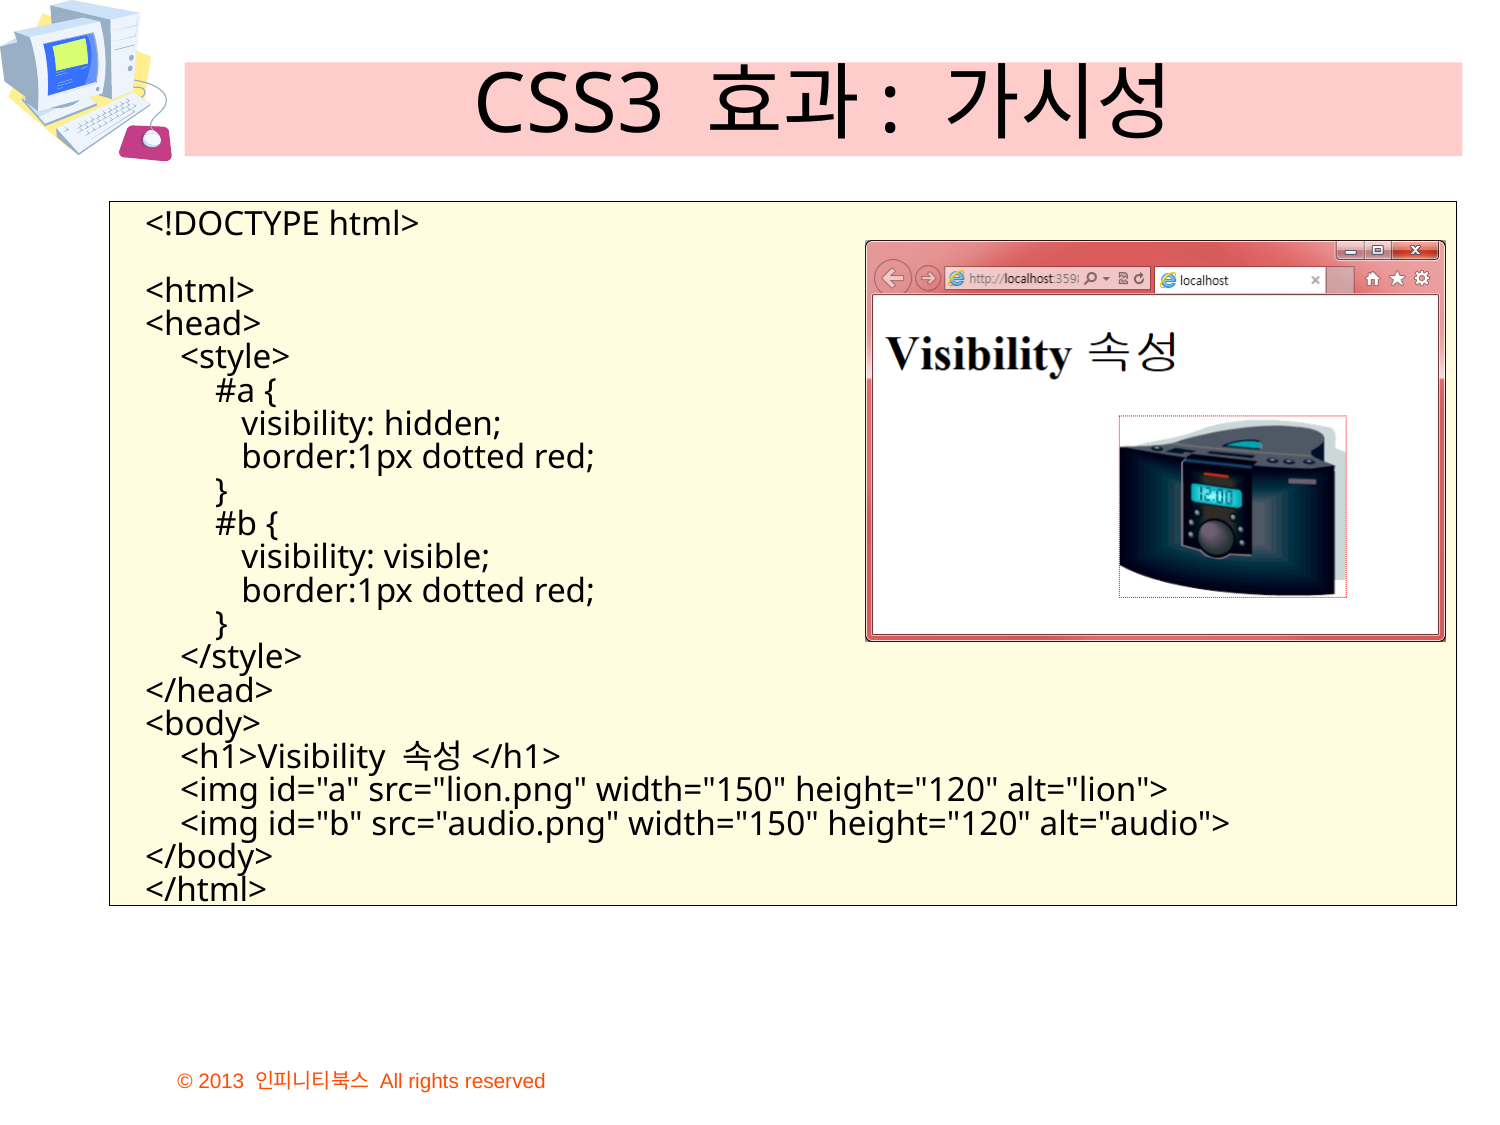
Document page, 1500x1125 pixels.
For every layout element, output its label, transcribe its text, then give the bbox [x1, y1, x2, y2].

picture [865, 240, 1446, 642]
title CSS3 효과: 가시성 [184, 62, 1463, 157]
text_box <!DOCTYPE html> <html> <head> <style> #a { visibility: hidden; border:1px dotted red; } #b { visibility: visible; border:1px dotted red; } </style> </head> <body> <h1>Visibility 속성</h1> <img id="a" src="lion.png" width="150" height="120" alt="lion"> <img id="b" src="audio.png" width="150" height="120" alt="audio"> </body> </html> [109, 201, 1457, 906]
